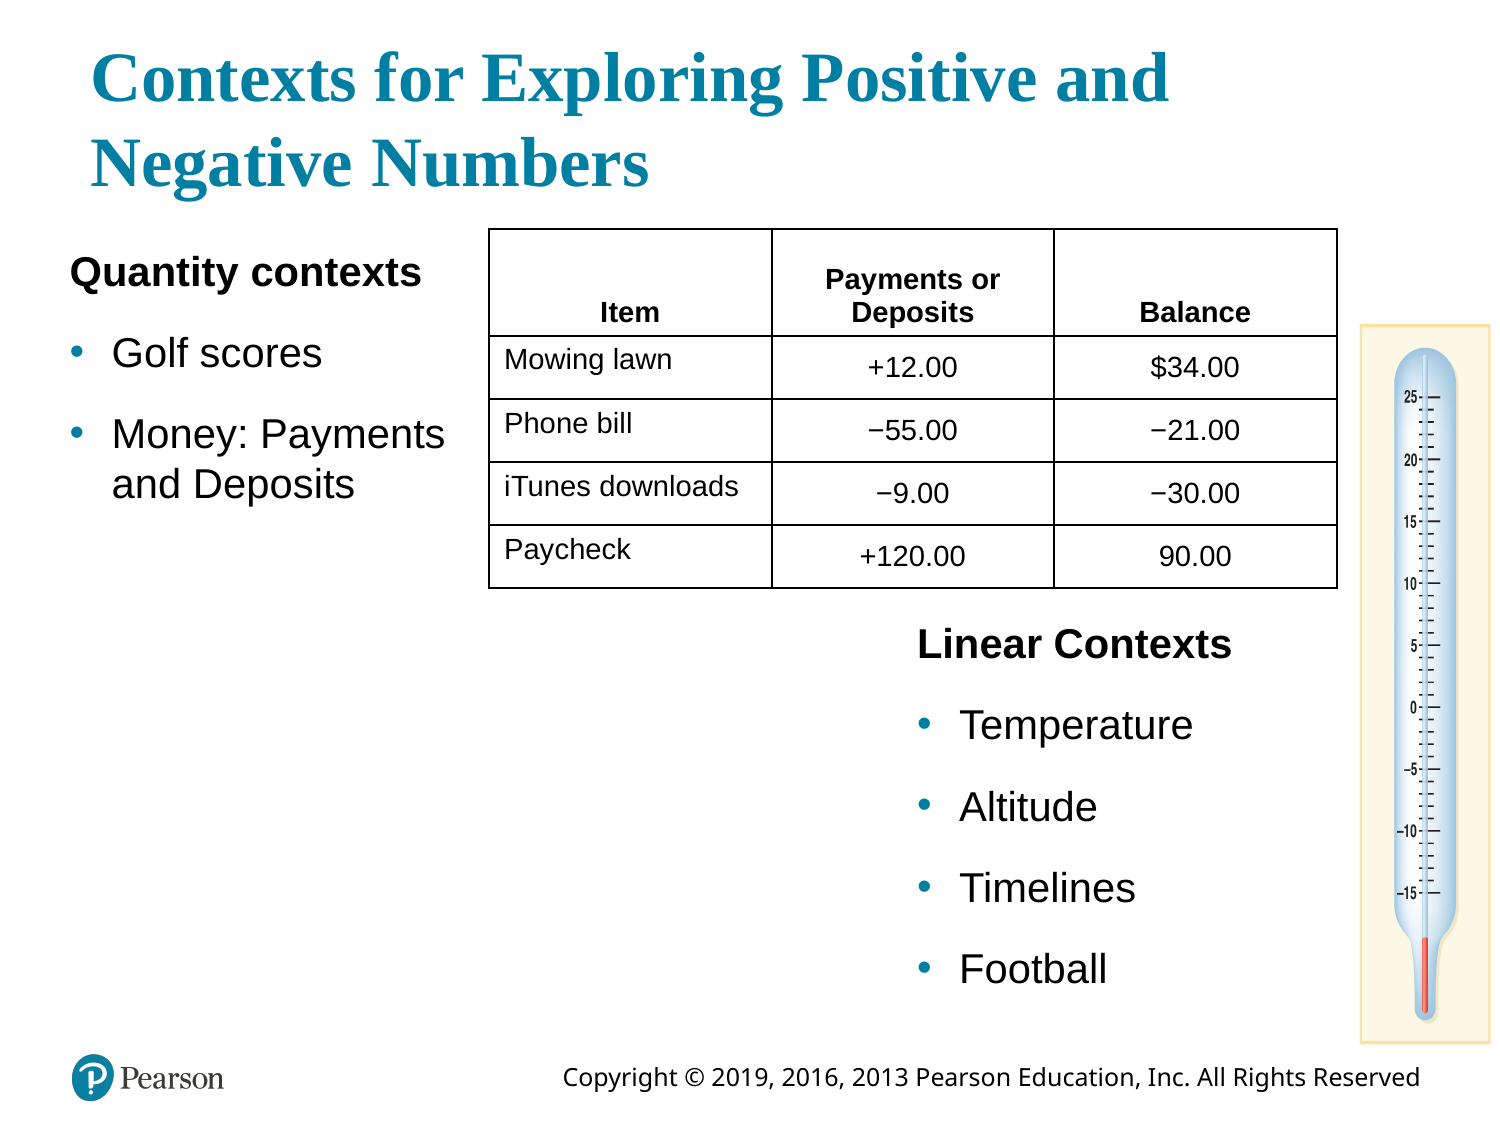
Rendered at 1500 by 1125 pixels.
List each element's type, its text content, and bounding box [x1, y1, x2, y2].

table_header Item [490, 230, 771, 335]
table_cell 90.00 [1055, 526, 1336, 587]
table_cell −21.00 [1055, 400, 1336, 461]
picture [1357, 318, 1493, 1048]
picture [80, 1063, 106, 1088]
table_cell −9.00 [773, 463, 1053, 524]
table_cell −30.00 [1055, 463, 1336, 524]
table_cell +120.00 [773, 526, 1053, 587]
table_cell Paycheck [490, 526, 771, 587]
table_cell +12.00 [773, 337, 1053, 398]
table_cell Mowing lawn [490, 337, 771, 398]
table_cell −55.00 [773, 400, 1053, 461]
picture [98, 1054, 224, 1101]
table_cell i Tunes downloads [490, 463, 771, 524]
table_header Balance [1055, 230, 1336, 335]
table_header Payments or Deposits [773, 230, 1053, 335]
list Linear Contexts Temperature Altitude Timelines Football [902, 601, 1337, 1041]
title Contexts for Exploring Positive and Negative Numbers [75, 35, 1425, 216]
list Quantity contexts Golf scores Money: Payments and Deposits [54, 229, 488, 515]
table_cell $34.00 [1055, 337, 1336, 398]
picture [72, 1054, 88, 1070]
picture [72, 1087, 83, 1101]
table_cell Phone bill [490, 400, 771, 461]
